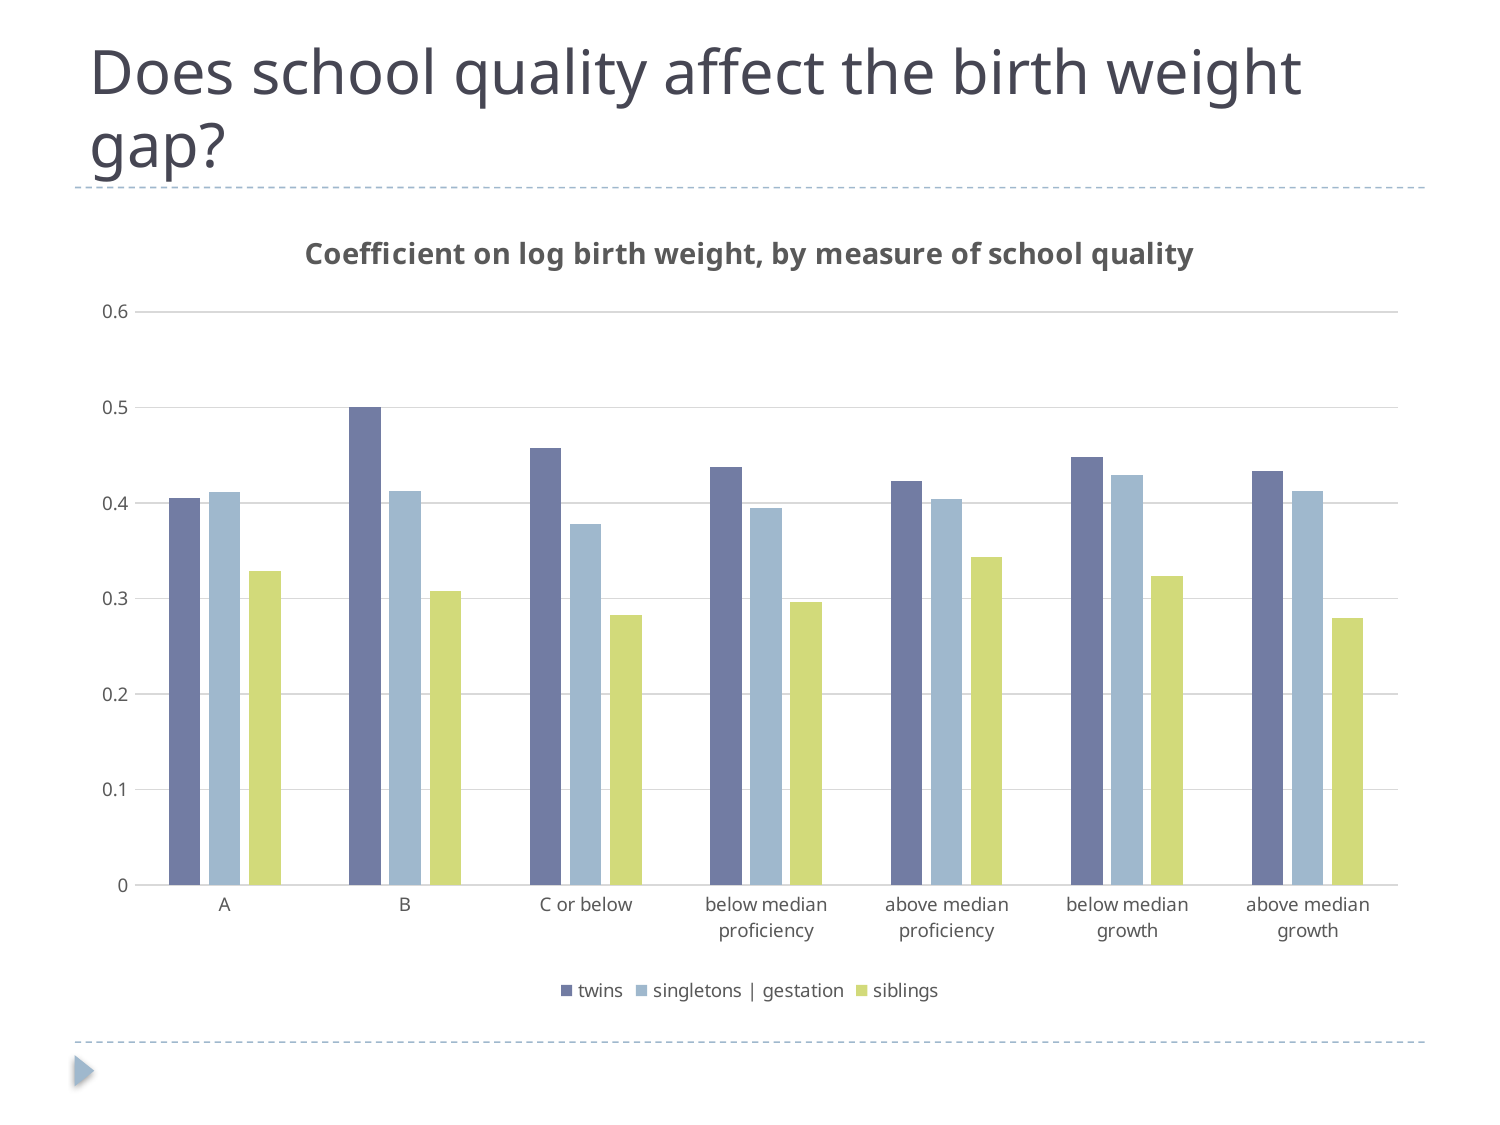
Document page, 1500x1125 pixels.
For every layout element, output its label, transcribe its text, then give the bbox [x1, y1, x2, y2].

title Does school quality affect the birth weight gap? [75, 24, 1425, 188]
chart [74, 199, 1426, 1011]
